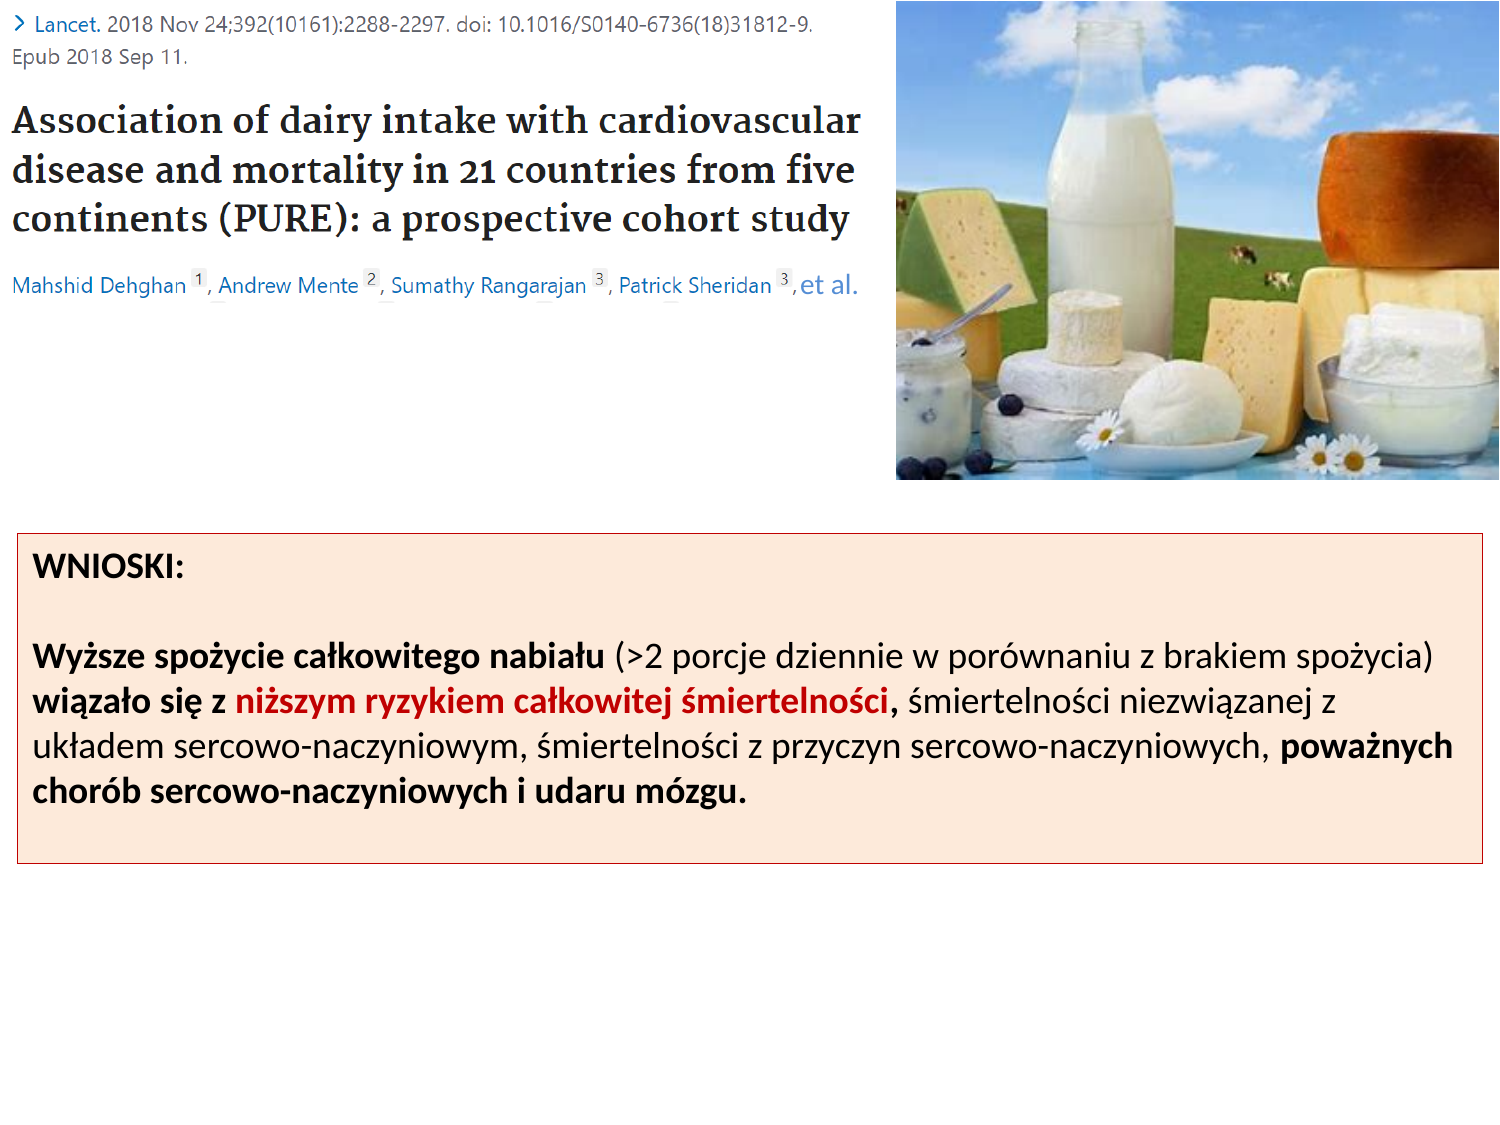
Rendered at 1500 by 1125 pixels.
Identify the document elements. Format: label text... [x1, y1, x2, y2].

picture [5, 1, 1499, 481]
text_box WNIOSKI: Wyższe spożycie całkowitego nabiału (>2 porcje dziennie w porównaniu z brakiem spożycia) wiązało się z niższym ryzykiem całkowitej śmiertelności, śmiertelności niezwiązanej z układem sercowo-naczyniowym, śmiertelności z przyczyn sercowo-naczyniowych, poważnych chorób sercowo-naczyniowych i udaru mózgu. [17, 533, 1483, 864]
